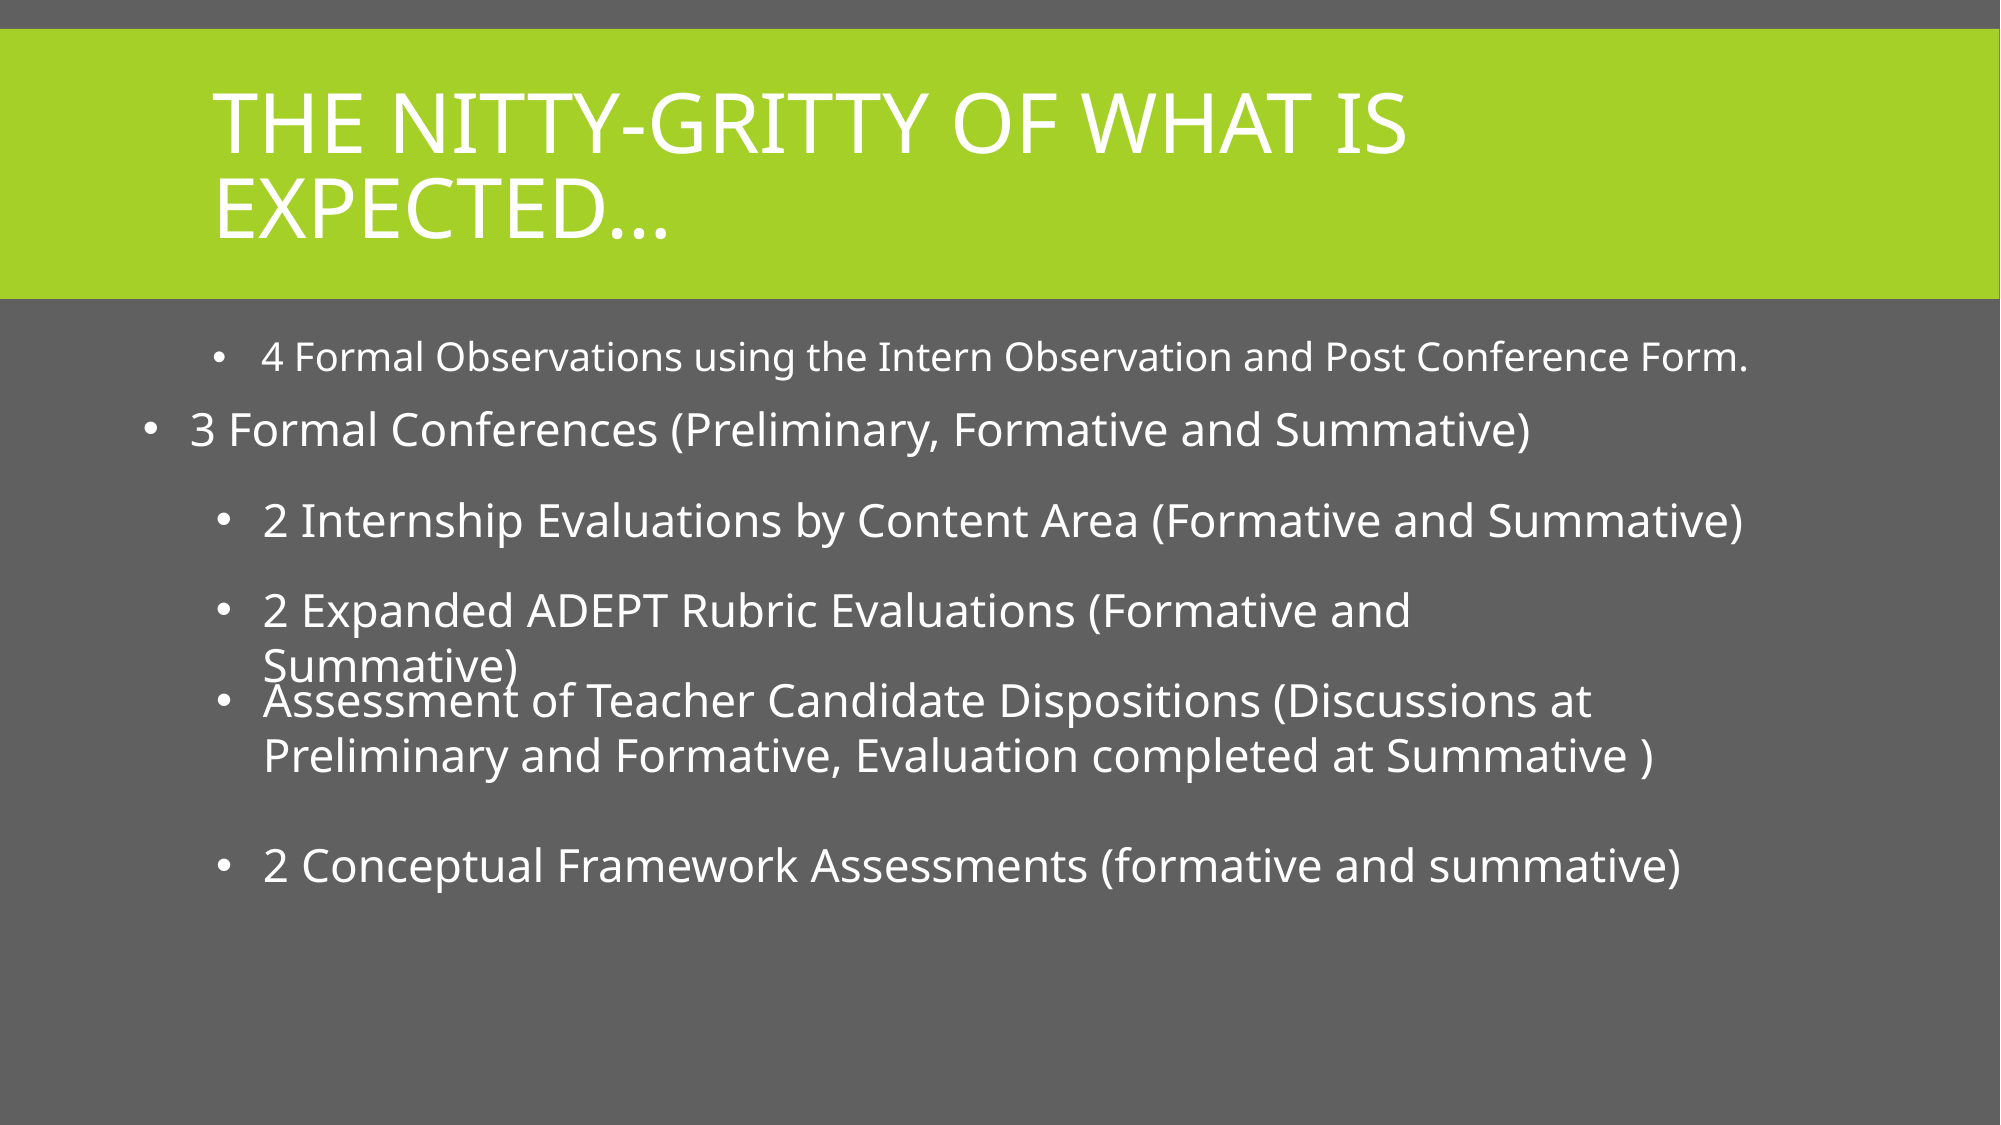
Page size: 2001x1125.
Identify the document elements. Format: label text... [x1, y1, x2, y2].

text_box Assessment of Teacher Candidate Dispositions (Discussions at Preliminary and Formative, Evaluation completed at Summative ) 2 Conceptual Framework Assessments (formative and summative) [201, 664, 1831, 900]
text_box 3 Formal Conferences (Preliminary, Formative and Summative) [128, 393, 1546, 463]
text_box 2 Expanded ADEPT Rubric Evaluations (Formative and Summative) [201, 574, 1644, 664]
text_box 2 Internship Evaluations by Content Area (Formative and Summative) [201, 483, 1782, 554]
list 4 Formal Observations using the Intern Observation and Post Conference Form. [197, 329, 1803, 394]
title The Nitty-Gritty of What is Expected… [197, 46, 1803, 295]
